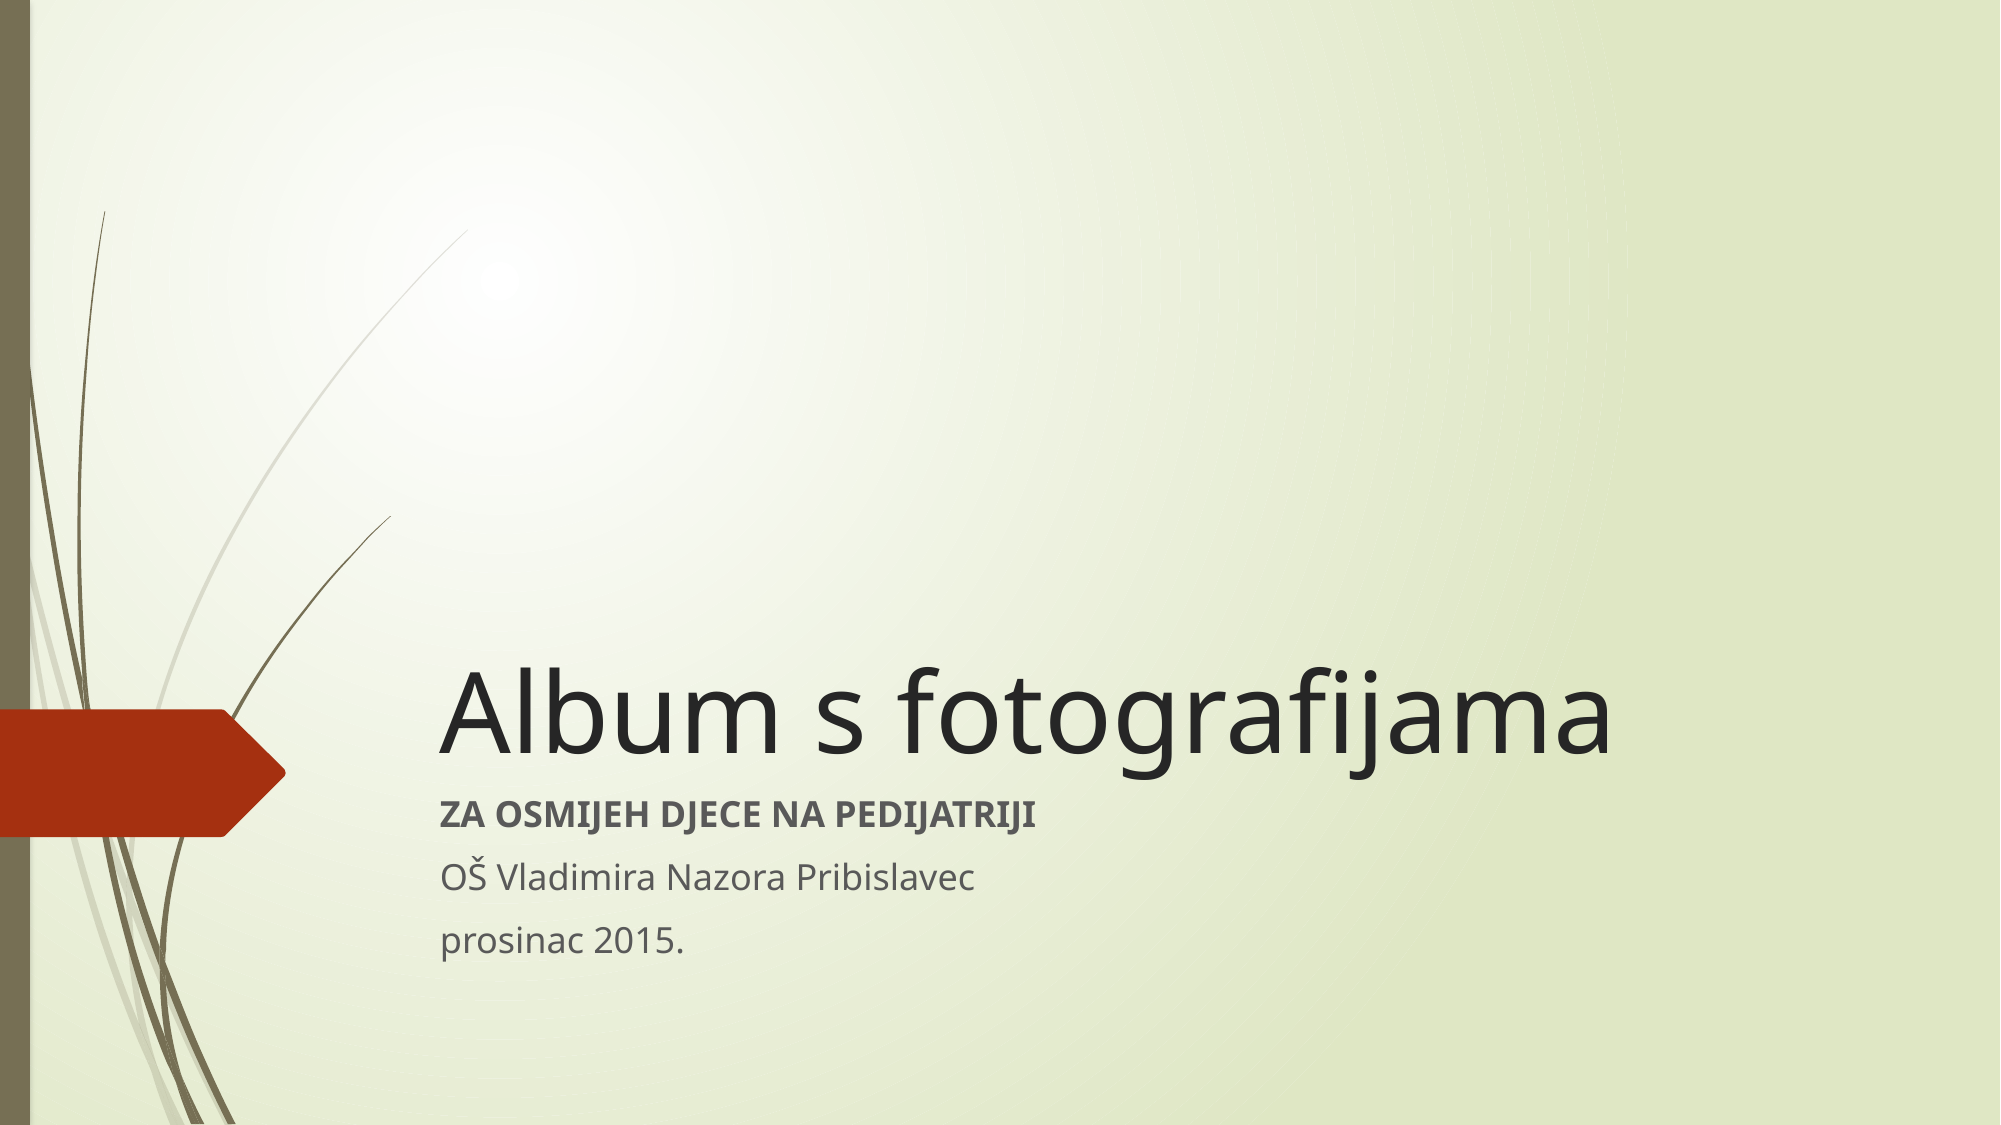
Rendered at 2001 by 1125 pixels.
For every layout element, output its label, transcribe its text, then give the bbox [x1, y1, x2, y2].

title Album s fotografijama [424, 412, 1888, 783]
subtitle ZA OSMIJEH DJECE NA PEDIJATRIJI OŠ Vladimira Nazora Pribislavec prosinac 2015. [424, 783, 1888, 969]
